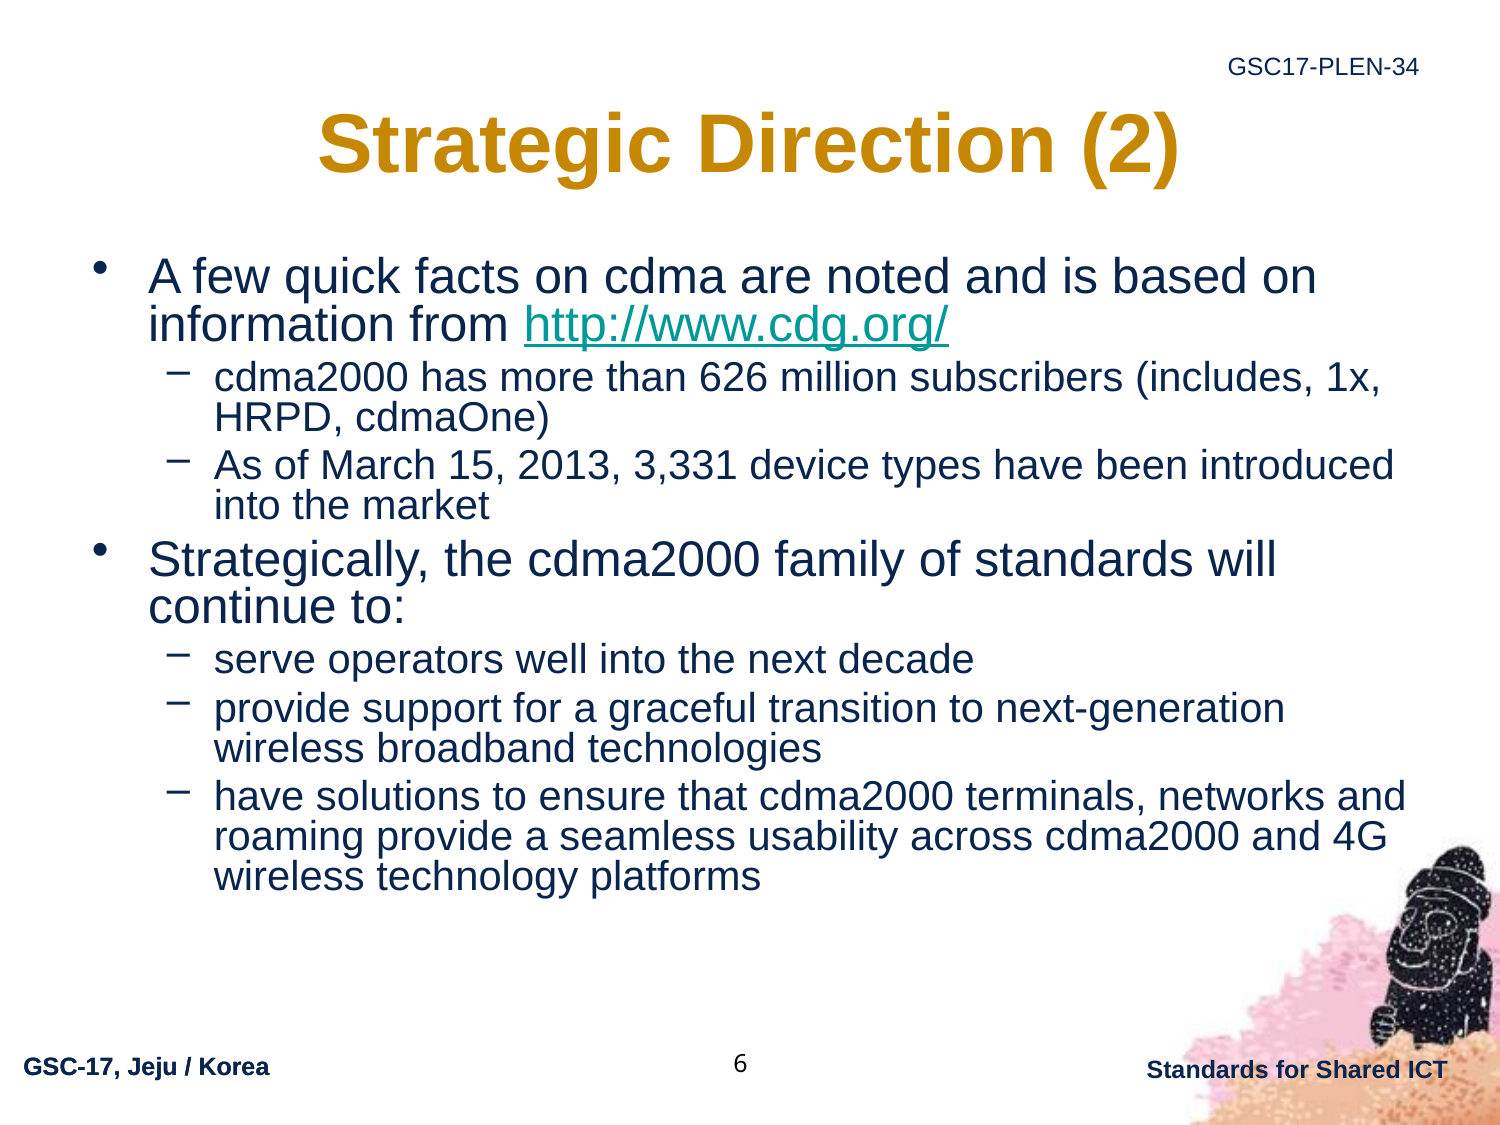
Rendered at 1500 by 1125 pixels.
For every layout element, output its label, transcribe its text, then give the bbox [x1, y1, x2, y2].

list A few quick facts on cdma are noted and is based on information from http://www.cdg.org/ cdma2000 has more than 626 million subscribers (includes, 1x, HRPD, cdmaOne) As of March 15, 2013, 3,331 device types have been introduced into the market Strategically, the cdma2000 family of standards will continue to: serve operators well into the next decade provide support for a graceful transition to next-generation wireless broadband technologies have solutions to ensure that cdma2000 terminals, networks and roaming provide a seamless usability across cdma2000 and 4G wireless technology platforms [76, 247, 1428, 991]
picture [1171, 832, 1500, 1125]
title Strategic Direction (2) [74, 44, 1426, 233]
slide_number 6 [565, 1039, 916, 1118]
